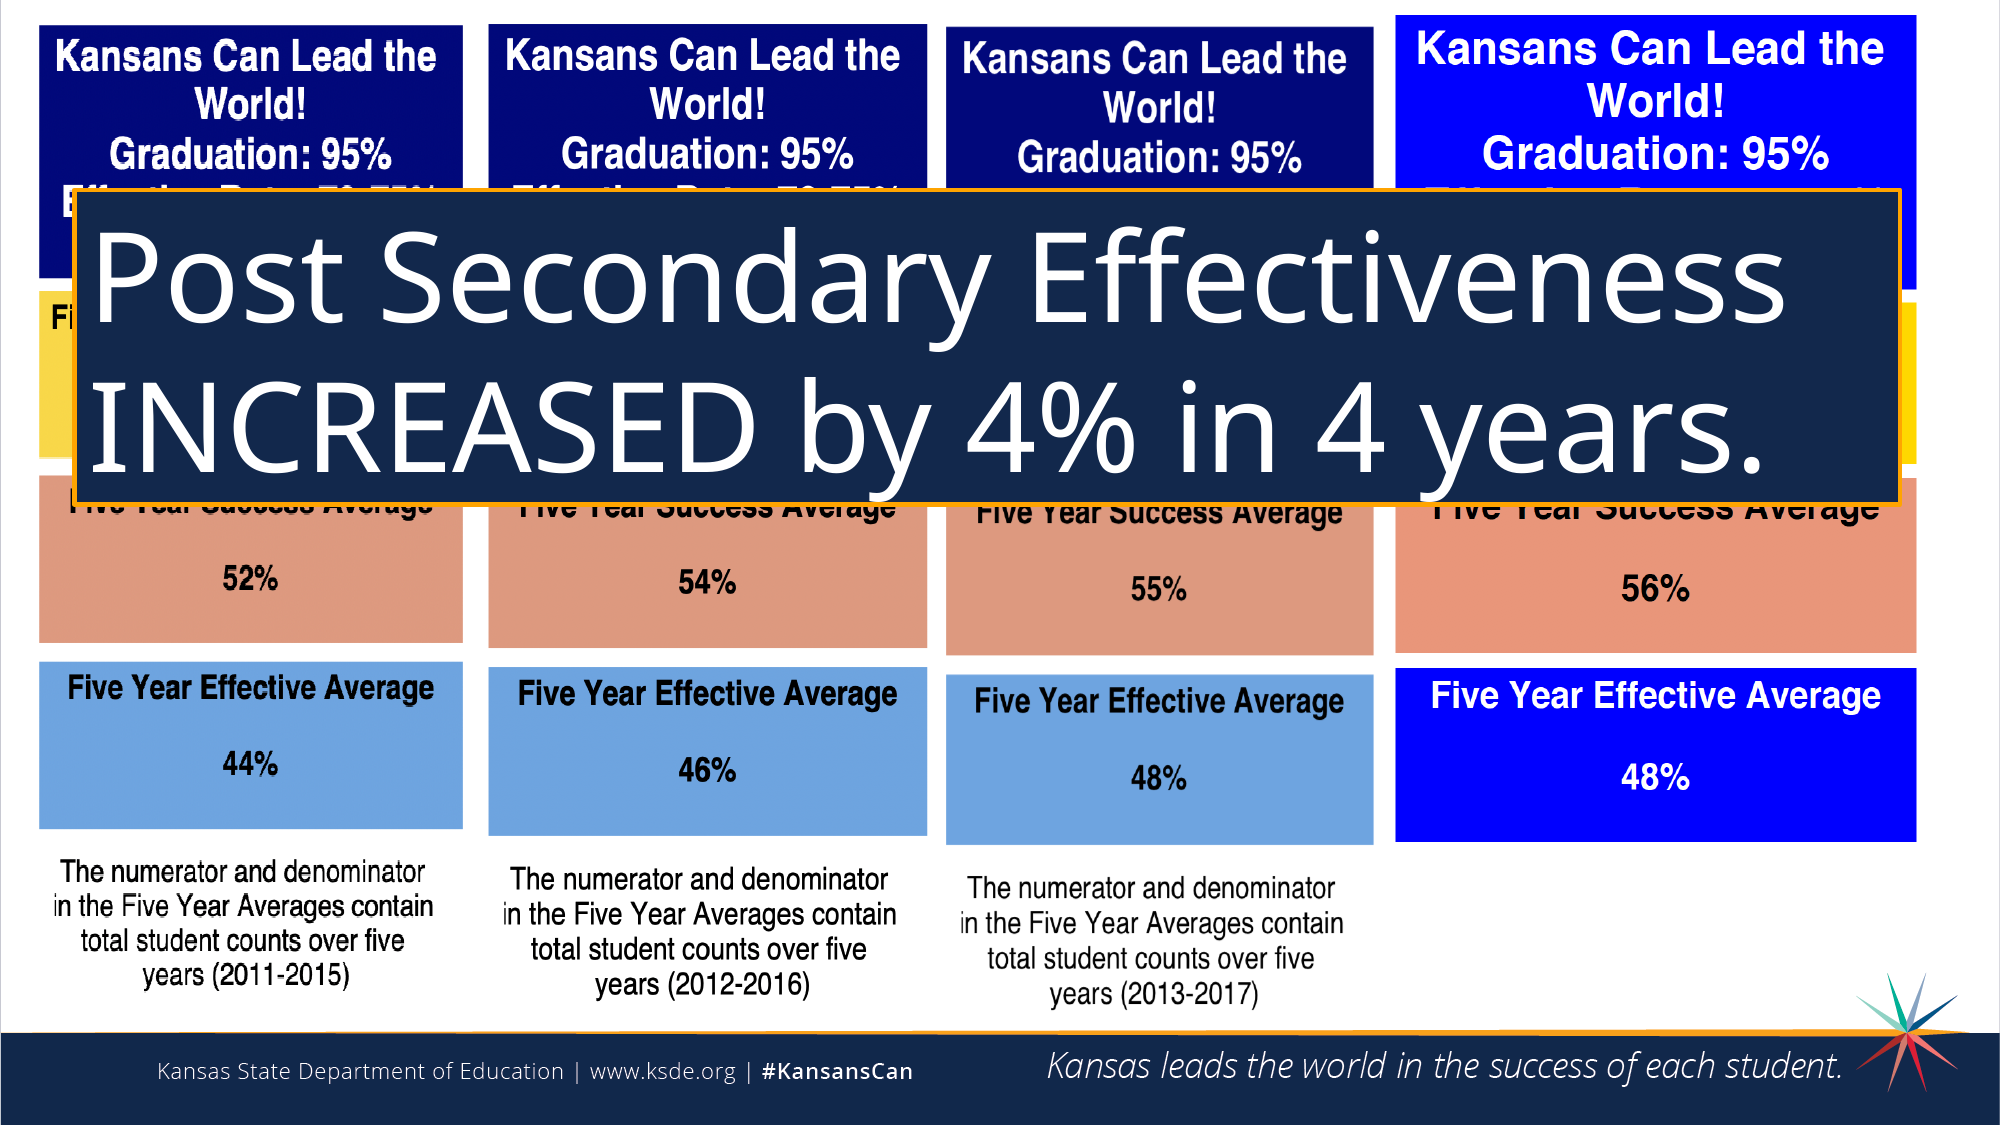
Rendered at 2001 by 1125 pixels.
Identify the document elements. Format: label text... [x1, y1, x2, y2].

text_box Post Secondary Effectiveness INCREASED by 4% in 4 years. [935, 189, 940, 505]
picture [0, 0, 2000, 1125]
